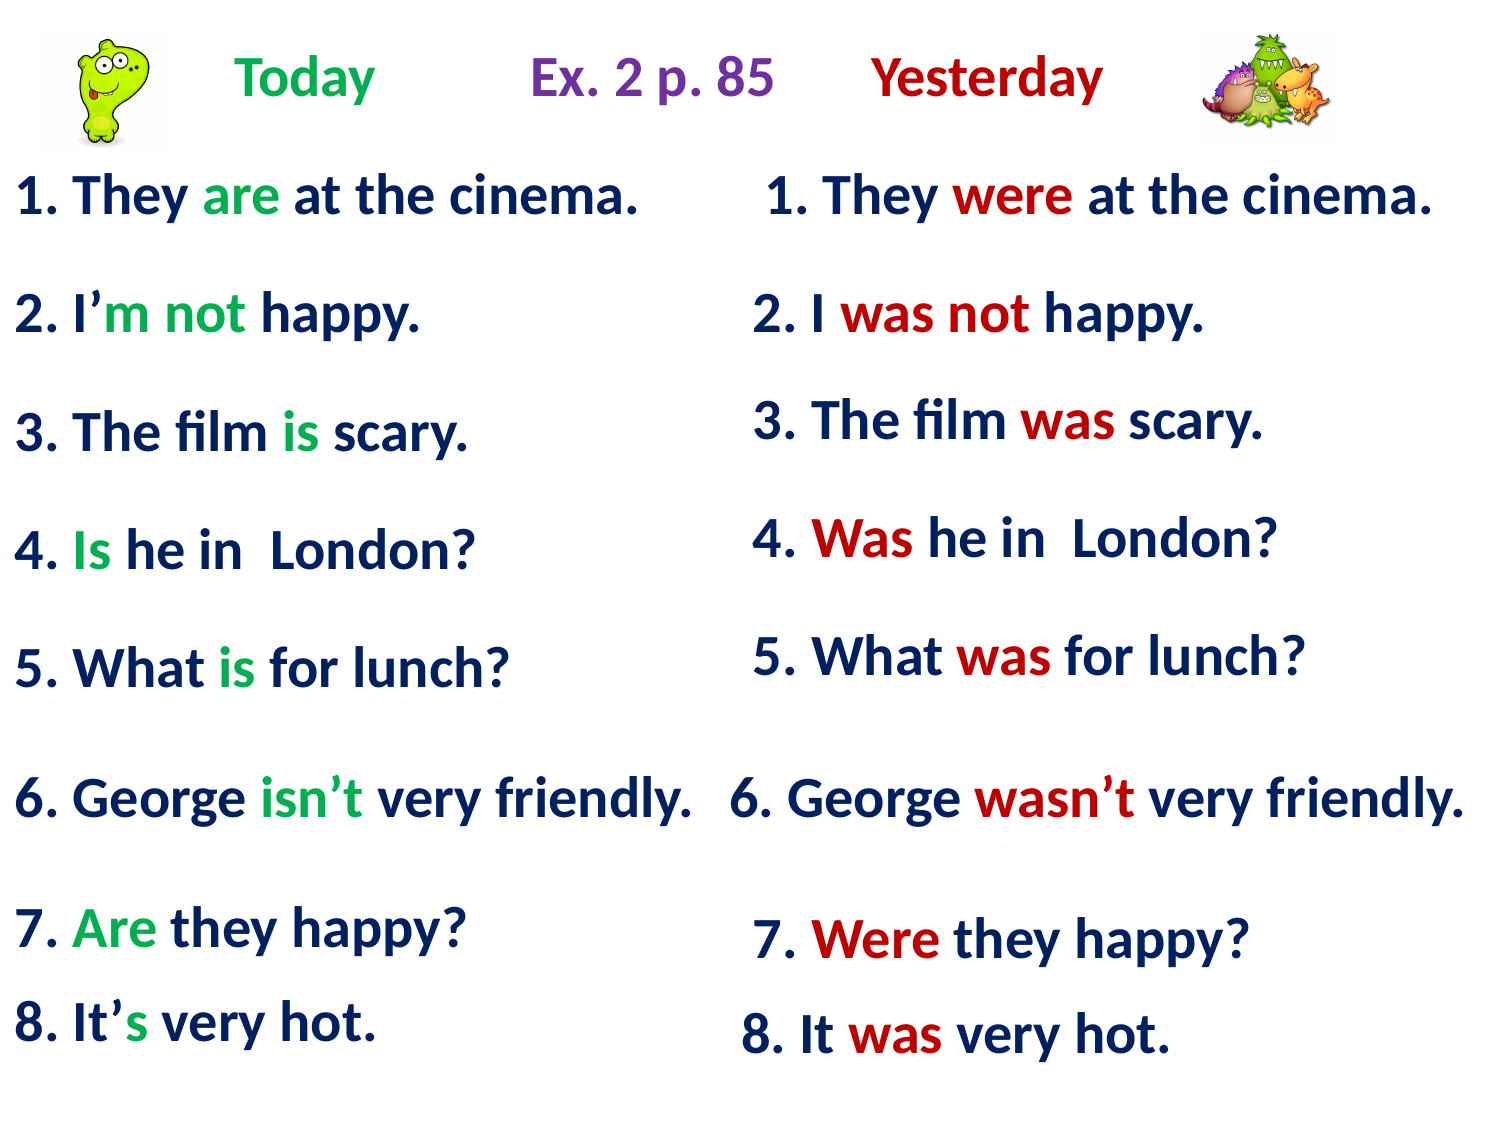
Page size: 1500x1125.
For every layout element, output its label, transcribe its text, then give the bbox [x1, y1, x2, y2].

text_box Today [219, 30, 391, 116]
text_box 1. They were at the cinema. [749, 149, 1477, 234]
text_box 1. They are at the cinema. [0, 149, 727, 234]
text_box Yesterday [856, 30, 1197, 116]
text_box 3. The film was scary. [738, 373, 1311, 459]
picture [1198, 30, 1336, 149]
text_box 6. George isn’t very friendly. [0, 751, 714, 837]
text_box 8. It’s very hot. [0, 975, 620, 1061]
text_box 4. Was he in London? [738, 491, 1359, 577]
text_box Ex. 2 p. 85 [515, 30, 792, 116]
picture [40, 30, 175, 155]
text_box 2. I’m not happy. [0, 267, 644, 352]
text_box 3. The film is scary. [0, 385, 573, 471]
text_box 4. Is he in London? [0, 503, 620, 589]
text_box 2. I was not happy. [738, 267, 1388, 352]
text_box 5. What is for lunch? [0, 621, 620, 707]
text_box 6. George wasn’t very friendly. [714, 751, 1500, 837]
text_box 7. Were they happy? [738, 893, 1382, 978]
text_box 5. What was for lunch? [738, 609, 1359, 695]
text_box 8. It was very hot. [726, 987, 1347, 1073]
text_box 7. Are they happy? [0, 881, 644, 967]
